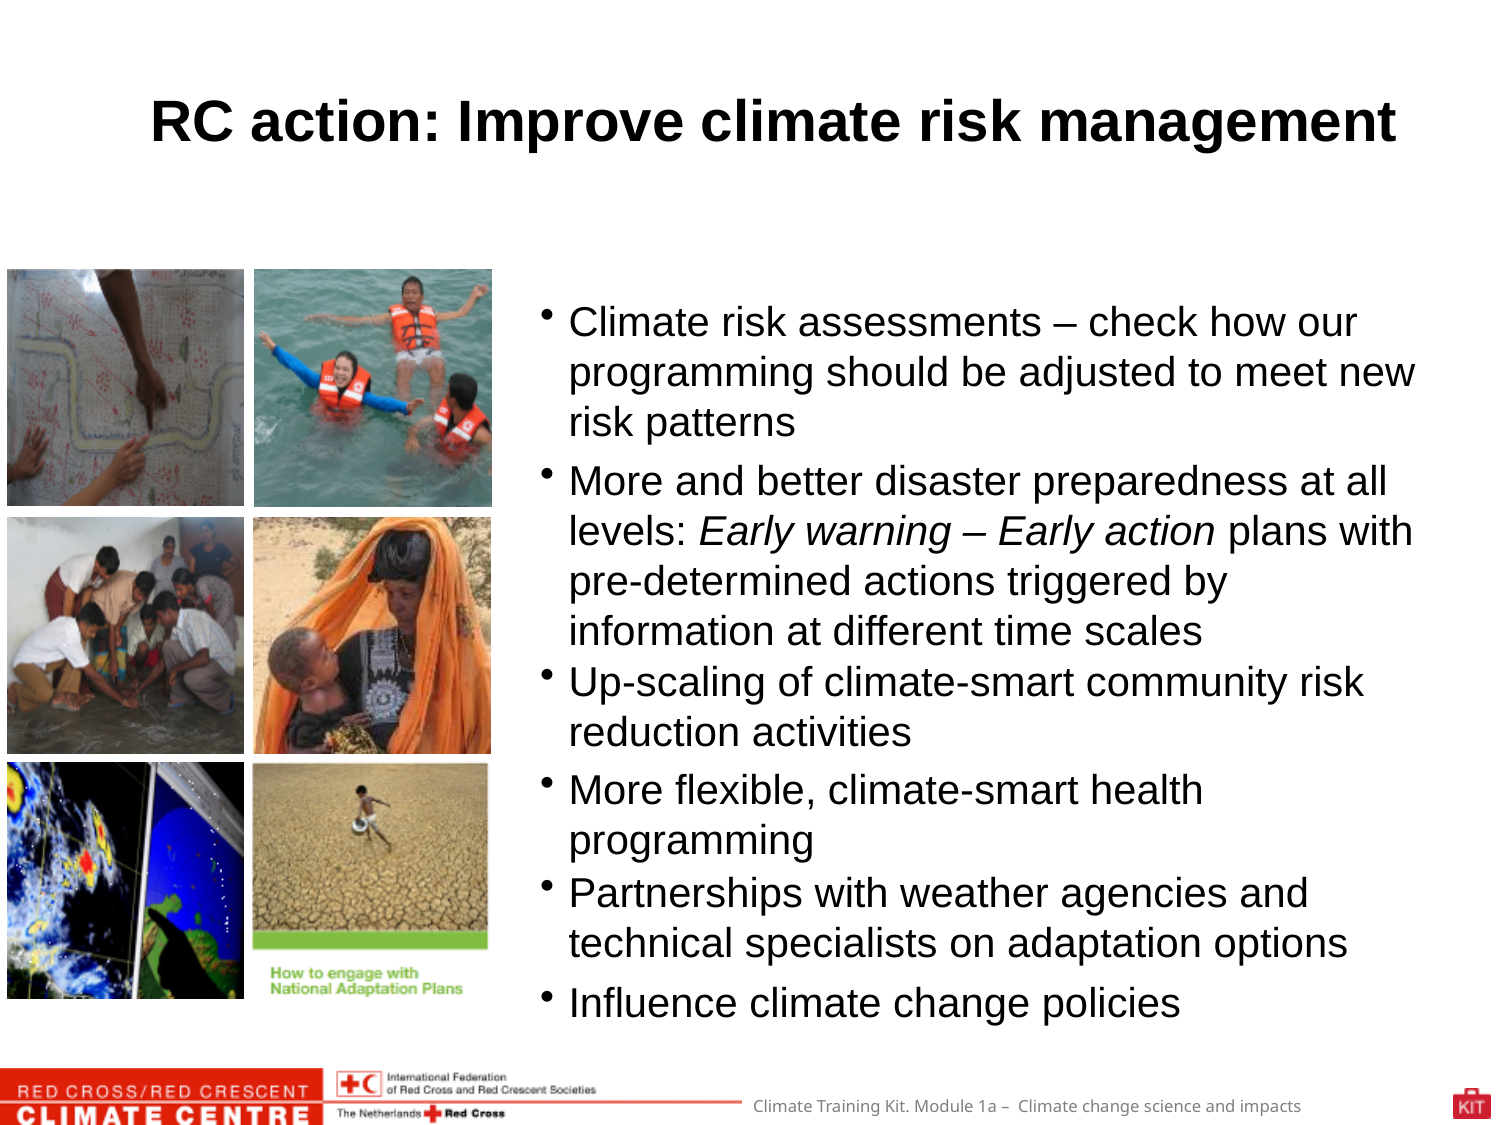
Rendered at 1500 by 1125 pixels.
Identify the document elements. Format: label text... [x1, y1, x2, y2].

text_box RC action: Improve climate risk management [135, 51, 1427, 185]
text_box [6, 269, 253, 507]
picture [0, 1068, 742, 1125]
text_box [6, 516, 252, 764]
picture [1453, 1088, 1491, 1119]
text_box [6, 771, 243, 999]
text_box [248, 759, 1459, 1032]
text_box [254, 269, 1459, 515]
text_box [253, 517, 1459, 758]
